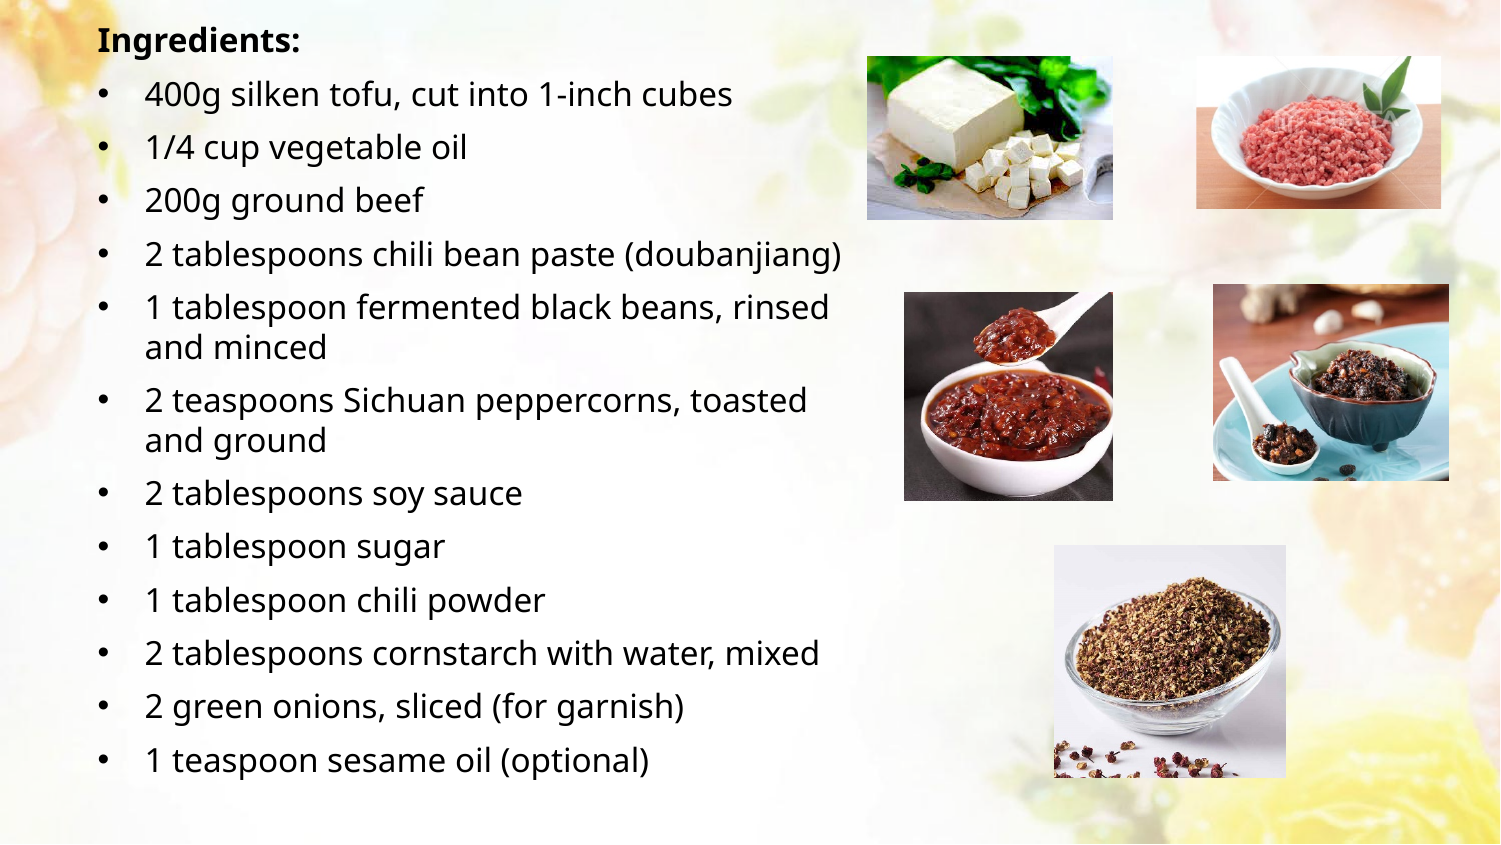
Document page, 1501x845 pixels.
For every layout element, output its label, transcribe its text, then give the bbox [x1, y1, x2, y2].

picture [904, 292, 1113, 501]
picture [1196, 56, 1442, 209]
picture [1054, 545, 1286, 778]
text_box Ingredients: 400g silken tofu, cut into 1-inch cubes 1/4 cup vegetable oil 200g ground beef 2 tablespoons chili bean paste (doubanjiang) 1 tablespoon fermented black beans, rinsed and minced 2 teaspoons Sichuan peppercorns, toasted and ground 2 tablespoons soy sauce 1 tablespoon sugar 1 tablespoon chili powder 2 tablespoons cornstarch with water, mixed 2 green onions, sliced (for garnish) 1 teaspoon sesame oil (optional) [97, 19, 859, 844]
picture [867, 56, 1113, 220]
picture [1213, 284, 1449, 481]
